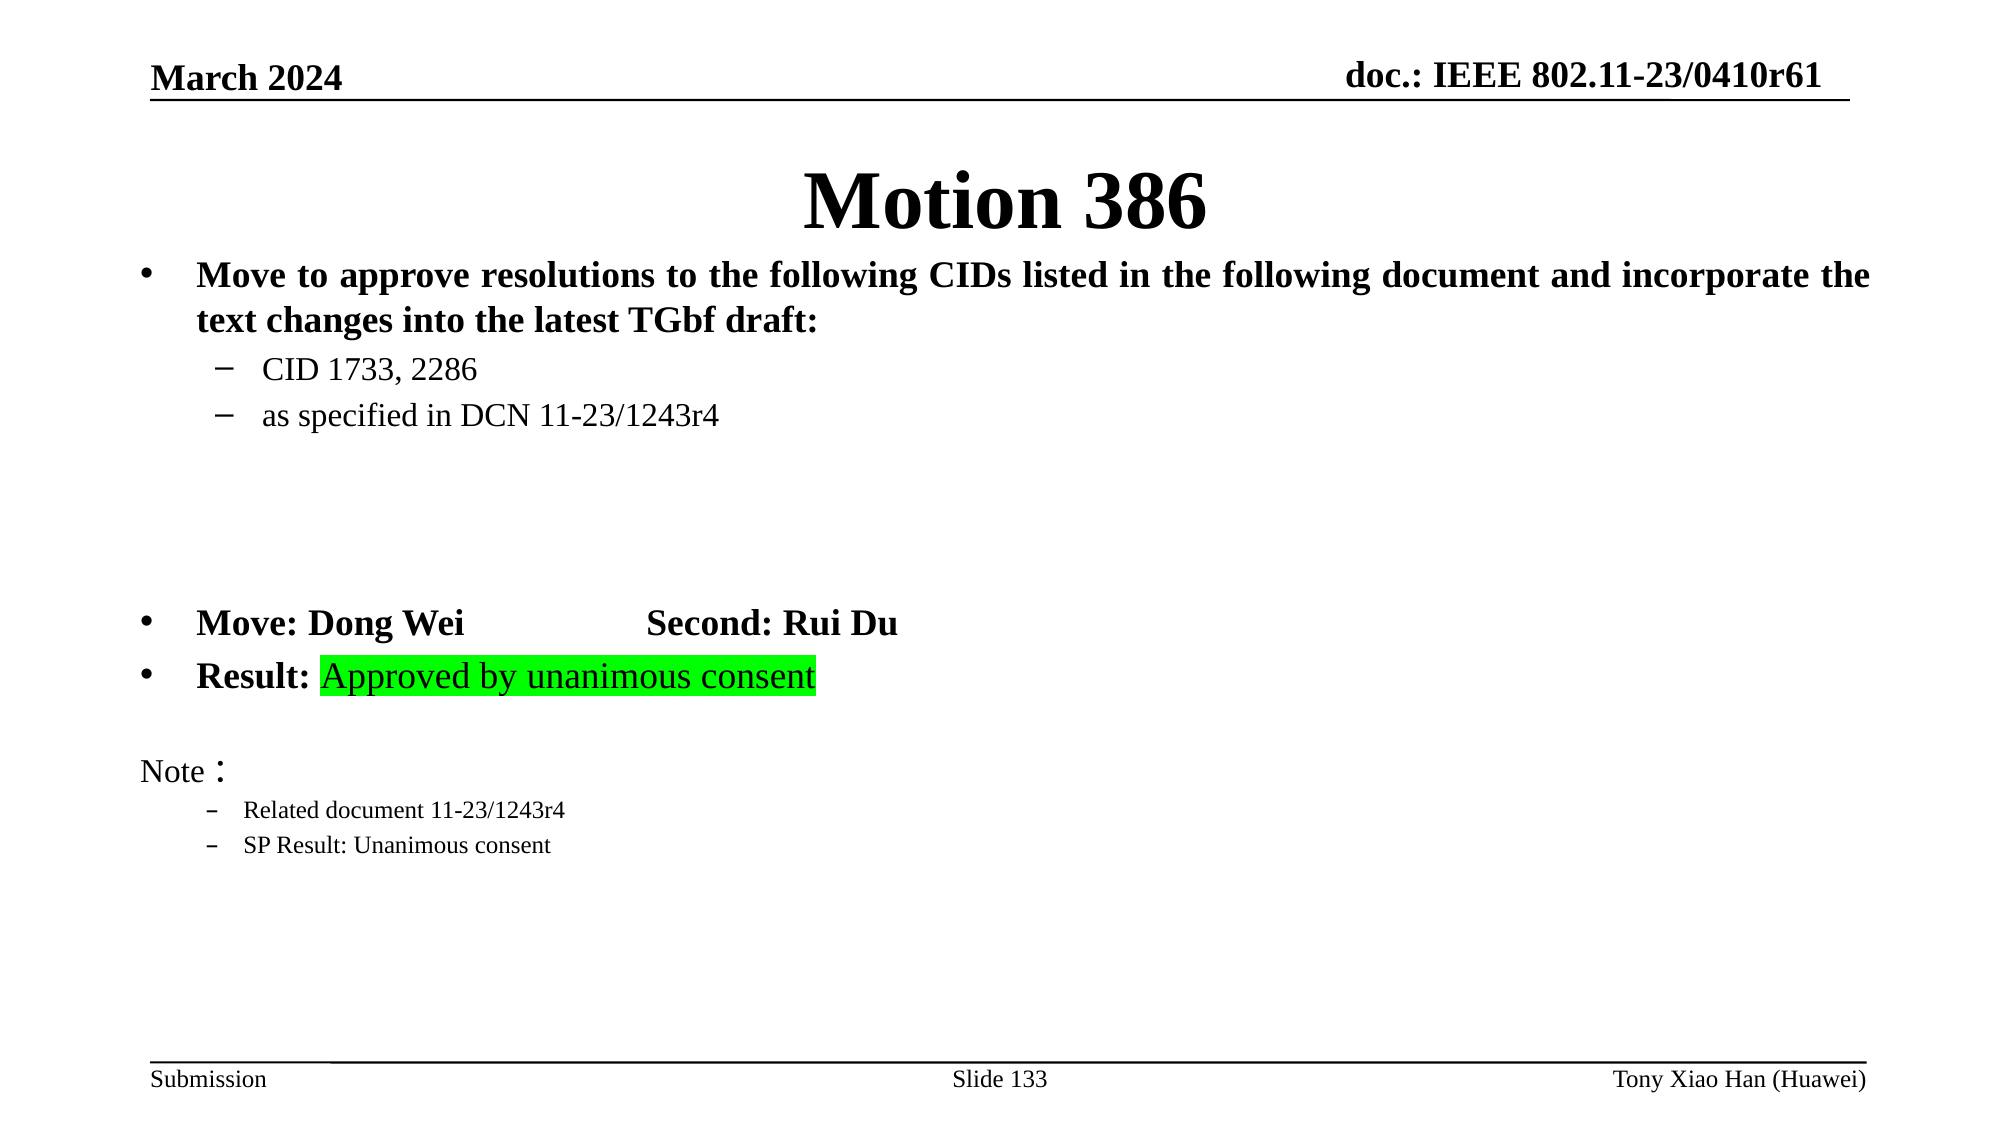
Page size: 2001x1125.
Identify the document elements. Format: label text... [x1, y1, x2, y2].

text_box Move to approve resolutions to the following CIDs listed in the following document and incorporate the text changes into the latest TGbf draft: CID 1733, 2286 as specified in DCN 11-23/1243r4 Move: Dong Wei Second: Rui Du Result: Approved by unanimous consent Note： Related document 11-23/1243r4 SP Result: Unanimous consent [125, 212, 1888, 900]
text_box Motion 386 [368, 137, 1644, 212]
